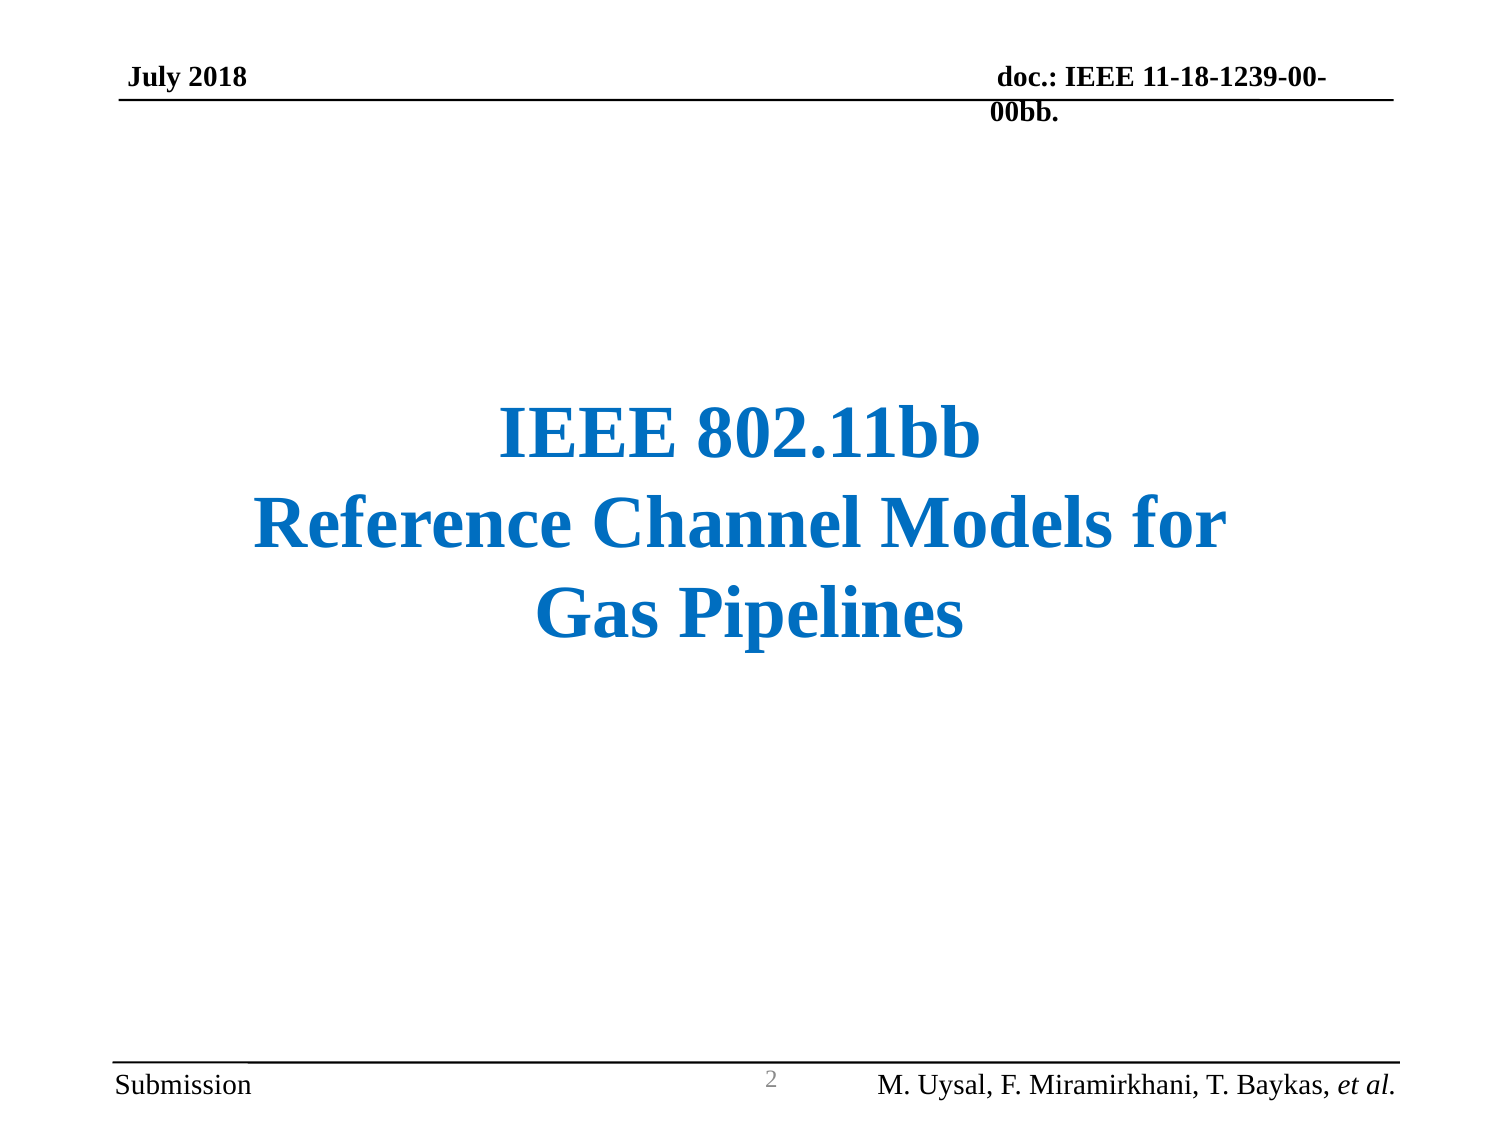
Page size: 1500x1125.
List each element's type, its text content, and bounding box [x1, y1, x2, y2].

text_box M. Uysal, F. Miramirkhani, T. Baykas, et al. [862, 1057, 1418, 1108]
text_box Submission [99, 1058, 295, 1108]
text_box July 2018 [112, 49, 263, 100]
slide_number 2 [741, 1062, 802, 1093]
text_box doc.: IEEE 11-18-1239-00-00bb. [974, 49, 1410, 135]
text_box IEEE 802.11bb Reference Channel Models for Gas Pipelines [162, 374, 1338, 663]
